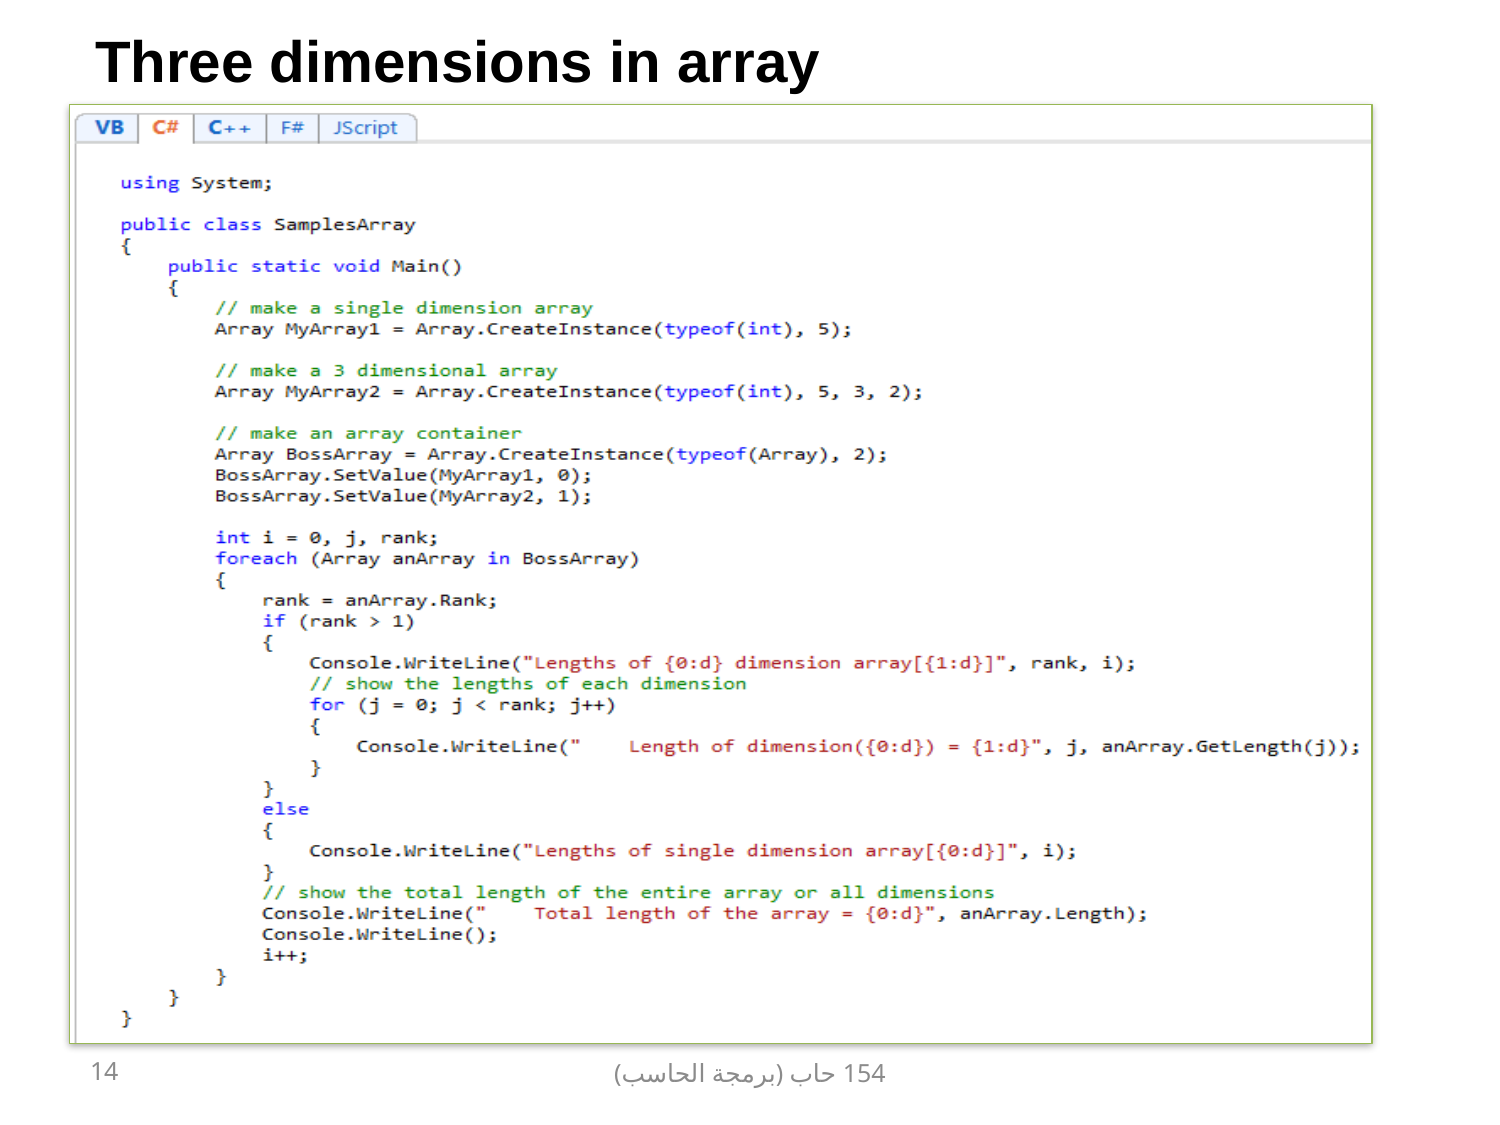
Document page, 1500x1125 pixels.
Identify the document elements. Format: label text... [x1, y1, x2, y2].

text_box Three dimensions in array [82, 23, 856, 101]
picture [70, 105, 1372, 1044]
slide_number 14 [75, 1052, 425, 1103]
footer 154 حاب (برمجة الحاسب) [512, 1052, 988, 1103]
